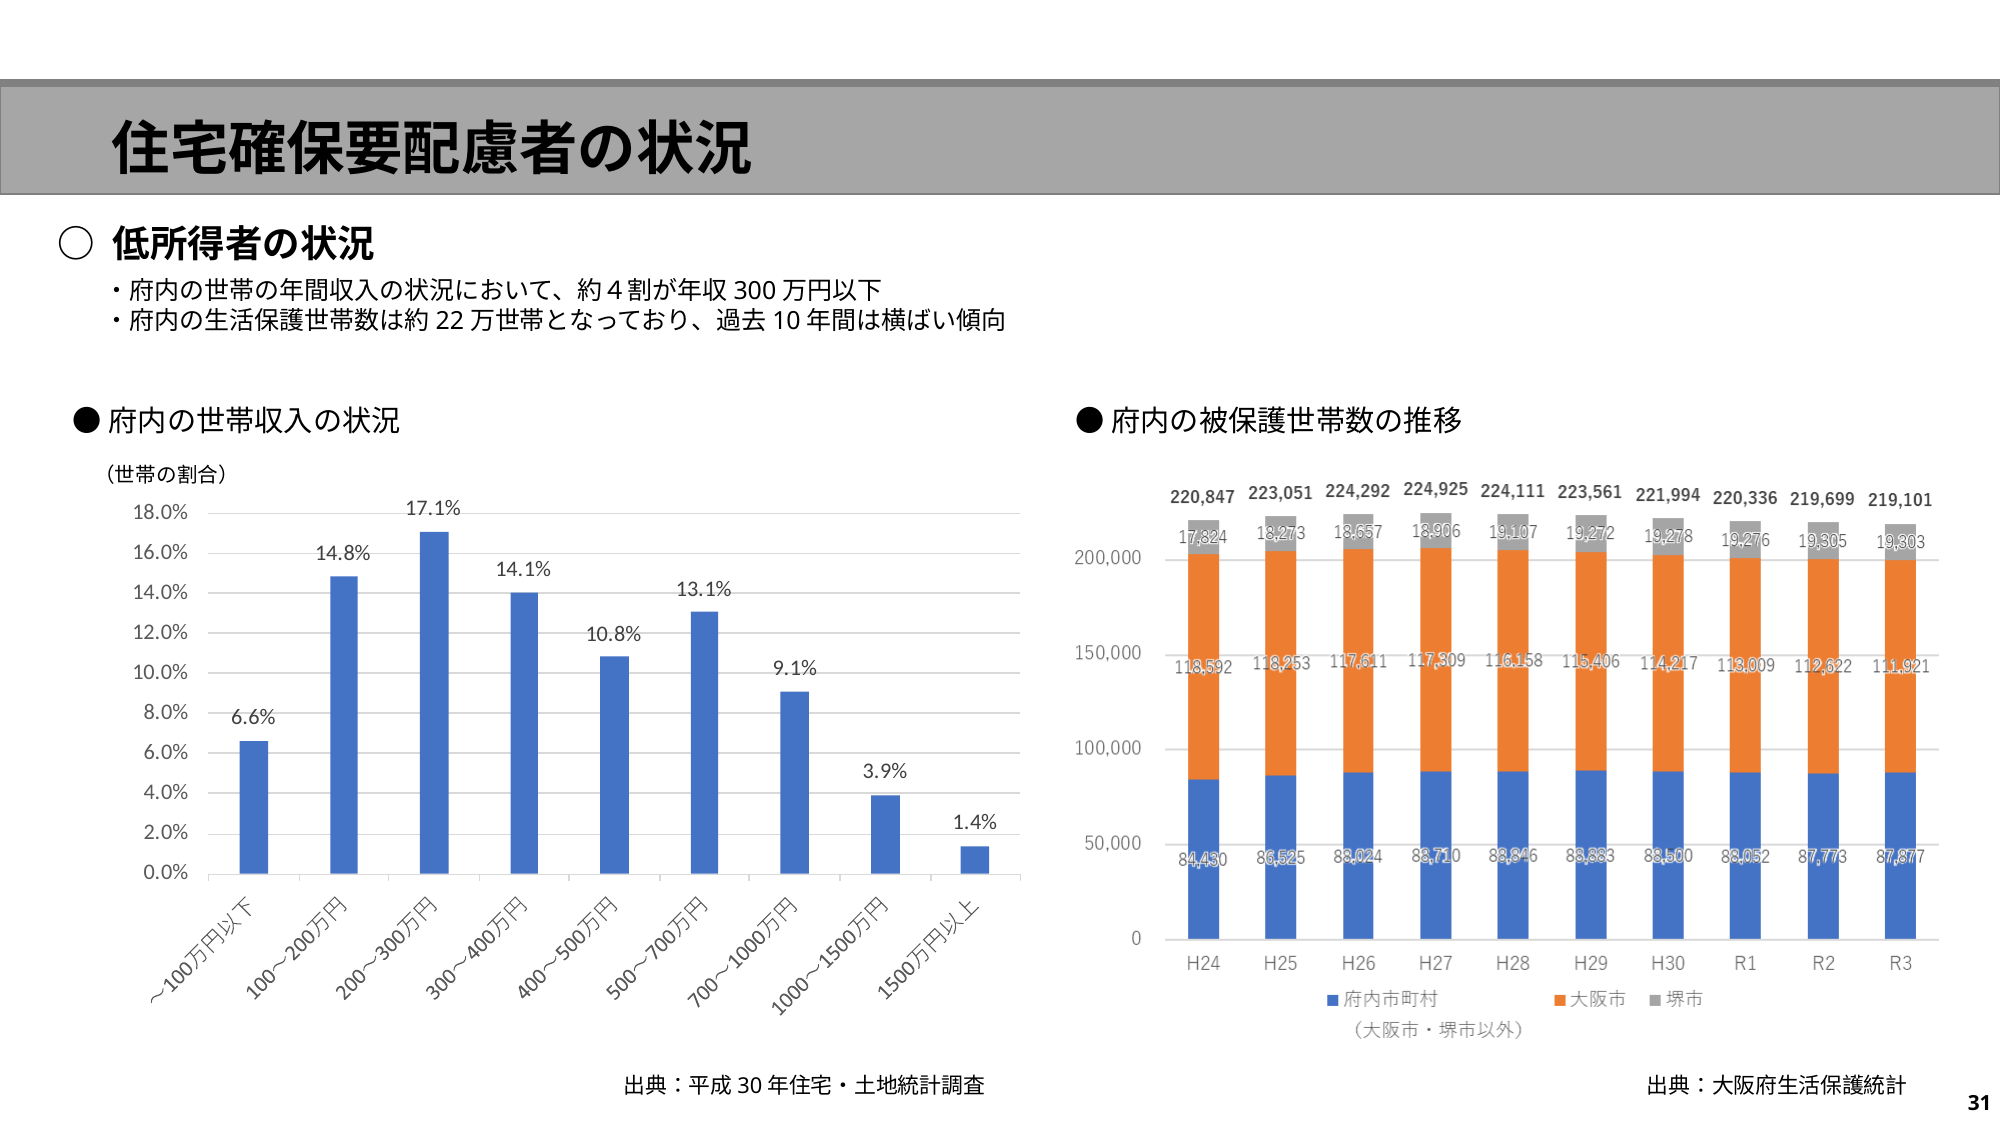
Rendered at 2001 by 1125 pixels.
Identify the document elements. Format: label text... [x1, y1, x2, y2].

text_box 住宅確保要配慮者の状況 [52, 103, 1533, 189]
text_box 出典：大阪府生活保護統計 [294, 1060, 1923, 1099]
picture [78, 448, 1042, 1036]
text_box [98, 1036, 928, 1125]
text_box [0, 85, 2000, 195]
text_box ●府内の世帯収入の状況 [57, 390, 915, 437]
slide_number 31 [1935, 1082, 1992, 1125]
text_box ●府内の被保護世帯数の推移 [1060, 390, 1918, 437]
picture [1060, 459, 1962, 1055]
text_box ○ 低所得者の状況 ・府内の世帯の年間収入の状況において、約４割が年収300万円以下 ・府内の生活保護世帯数は約22万世帯となっており、過去10年間は横ばい傾向 [42, 208, 1565, 335]
